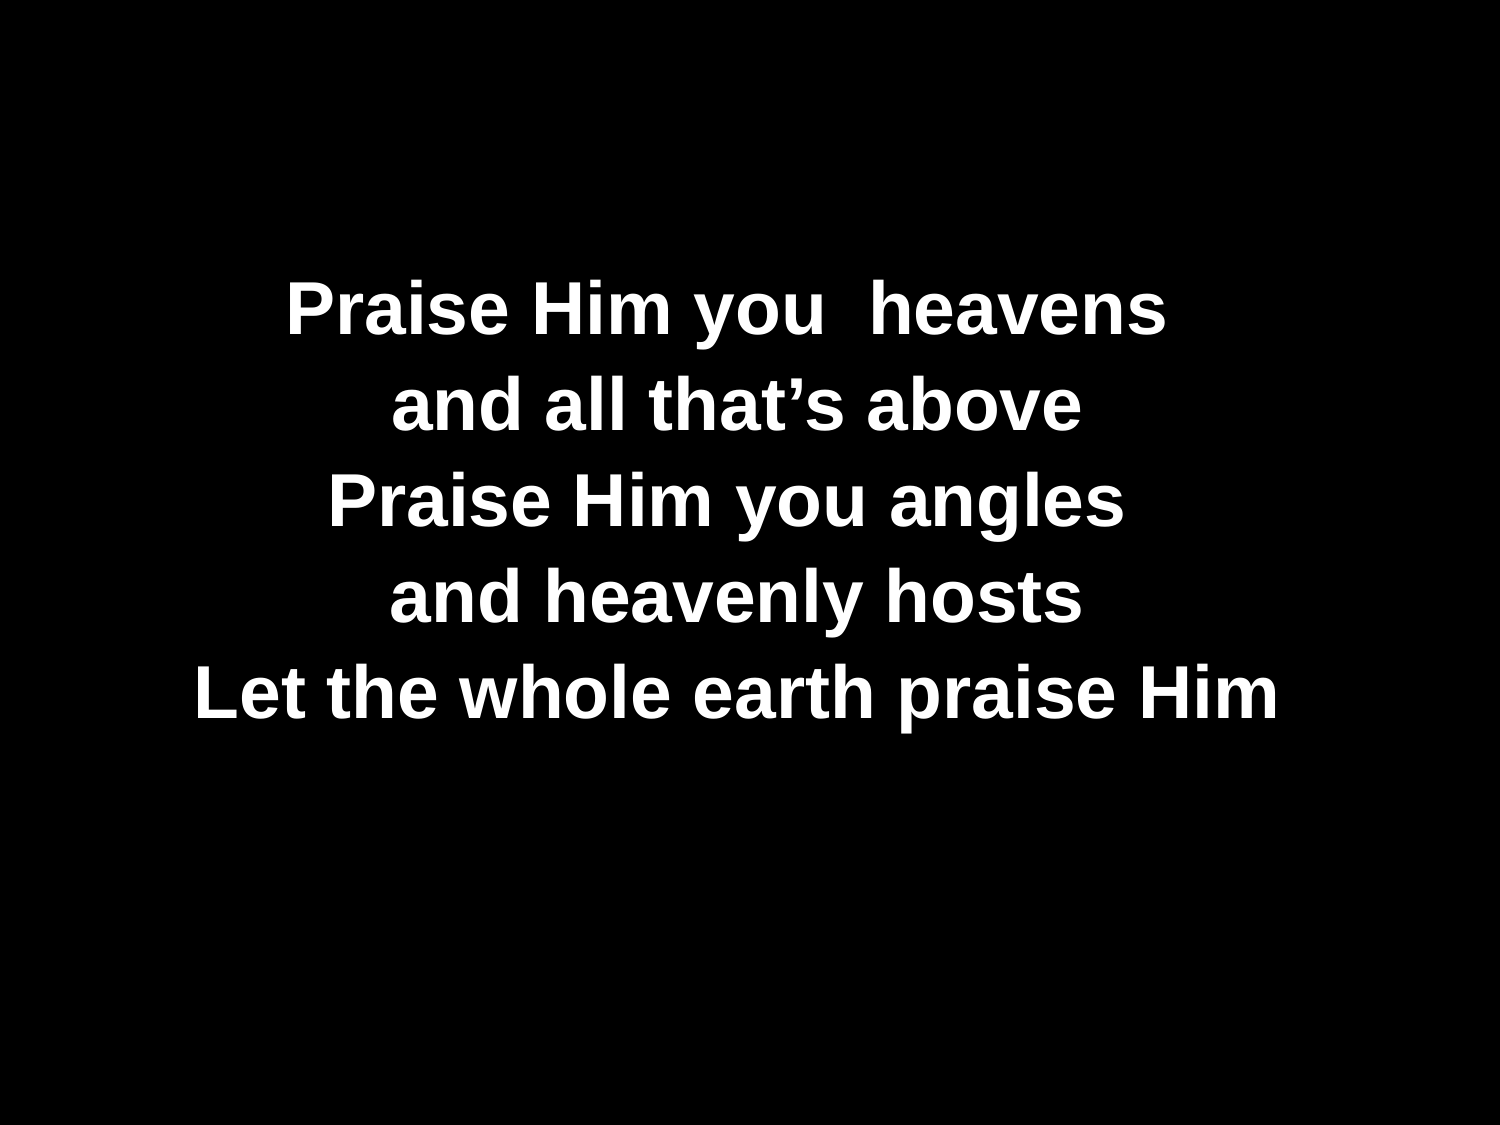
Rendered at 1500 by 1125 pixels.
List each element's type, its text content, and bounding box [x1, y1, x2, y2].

list Praise Him you heavens and all that’s above Praise Him you angles and heavenly hosts Let the whole earth praise Him [24, 262, 1450, 1088]
